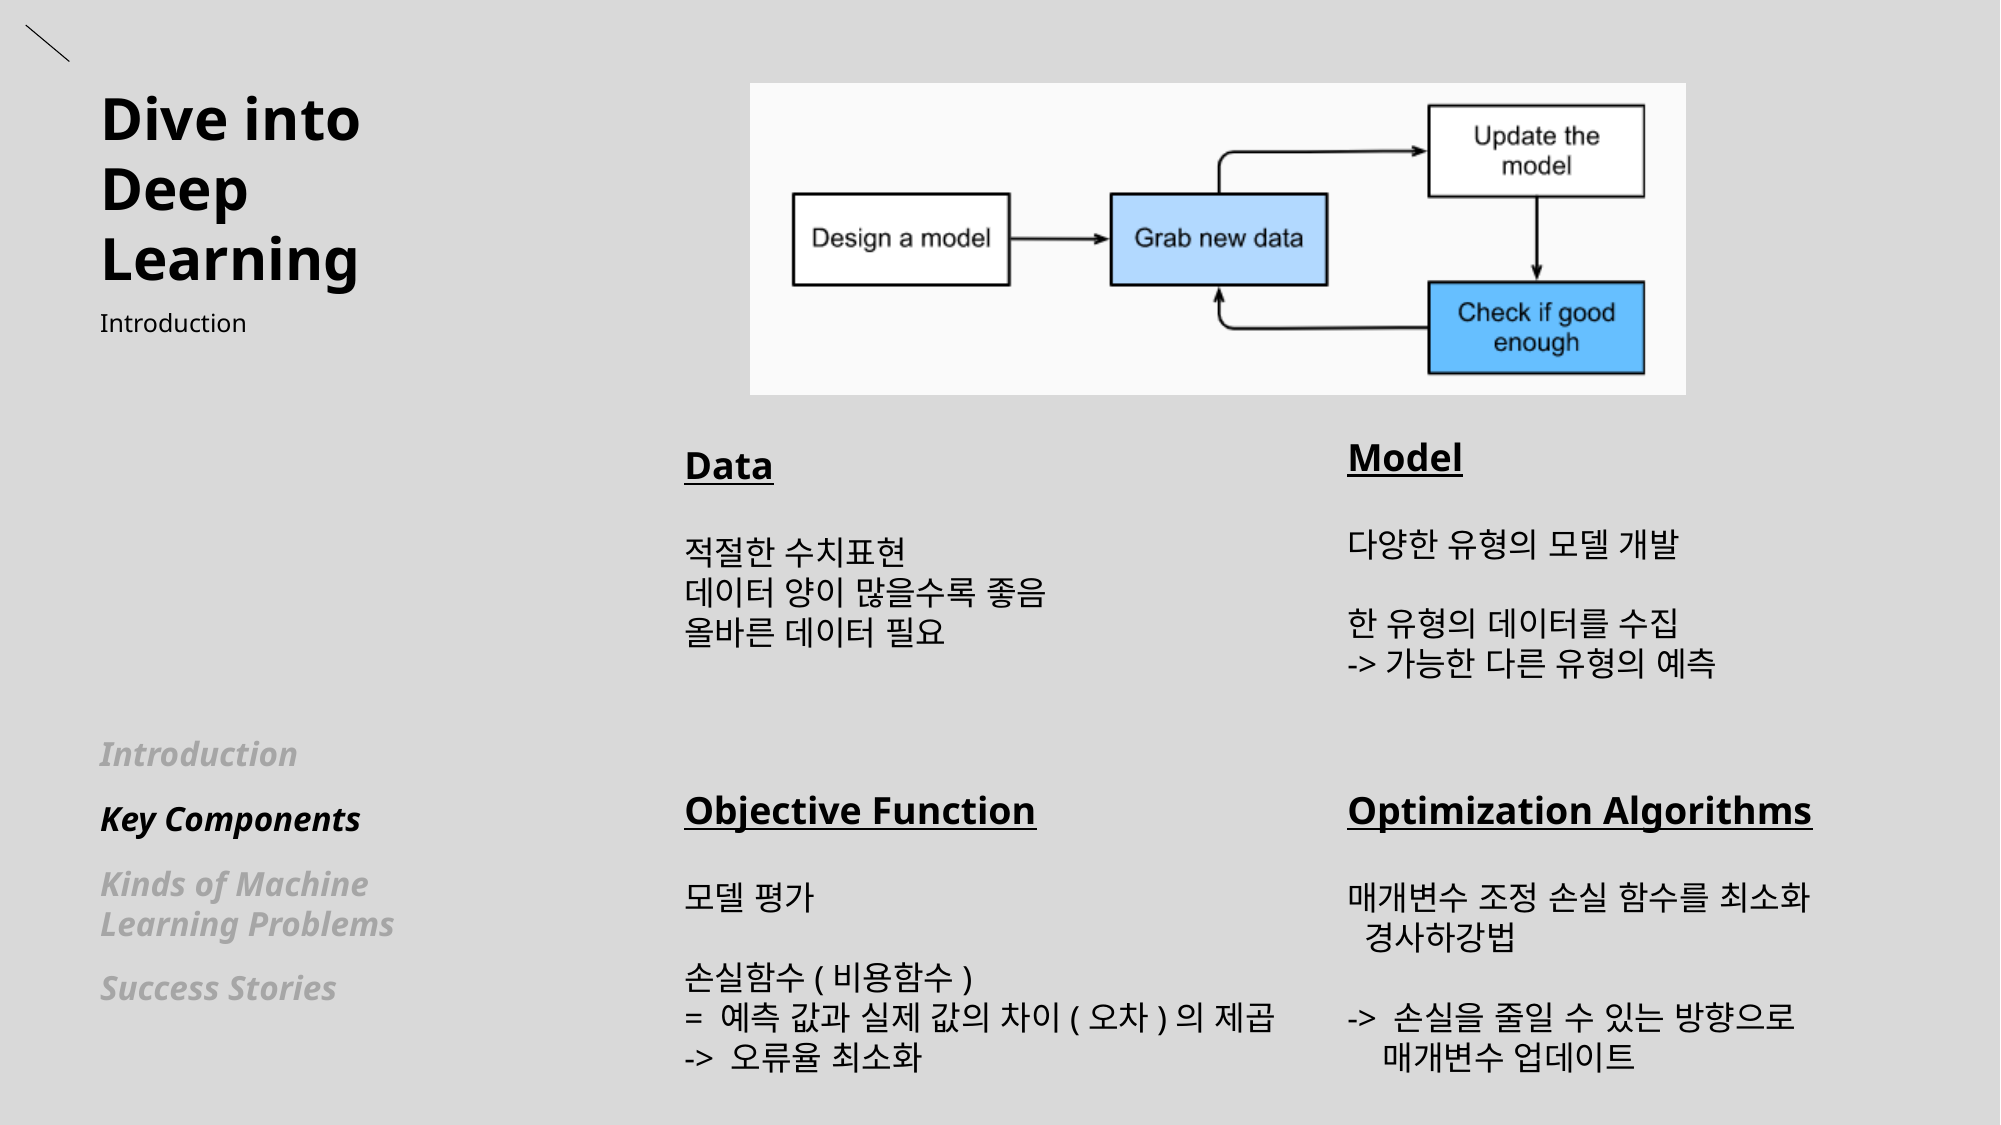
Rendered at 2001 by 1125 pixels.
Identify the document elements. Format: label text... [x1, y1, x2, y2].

text_box Data 적절한 수치표현 데이터 양이 많을수록 좋음 올바른 데이터 필요 [669, 434, 1218, 660]
text_box Model 다양한 유형의 모델 개발 한 유형의 데이터를 수집 ->가능한 다른 유형의 예측 [1332, 426, 1926, 691]
picture [750, 83, 1686, 395]
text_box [25, 25, 70, 62]
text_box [85, 75, 531, 1019]
text_box Optimization Algorithms 매개변수 조정 손실 함수를 최소화 경사하강법 -> 손실을 줄일 수 있는 방향으로 매개변수 업데이트 [1332, 779, 1881, 1085]
text_box Objective Function 모델 평가 손실함수(비용함수) = 예측 값과 실제 값의 차이(오차)의 제곱 -> 오류율 최소화 [669, 779, 1319, 1085]
